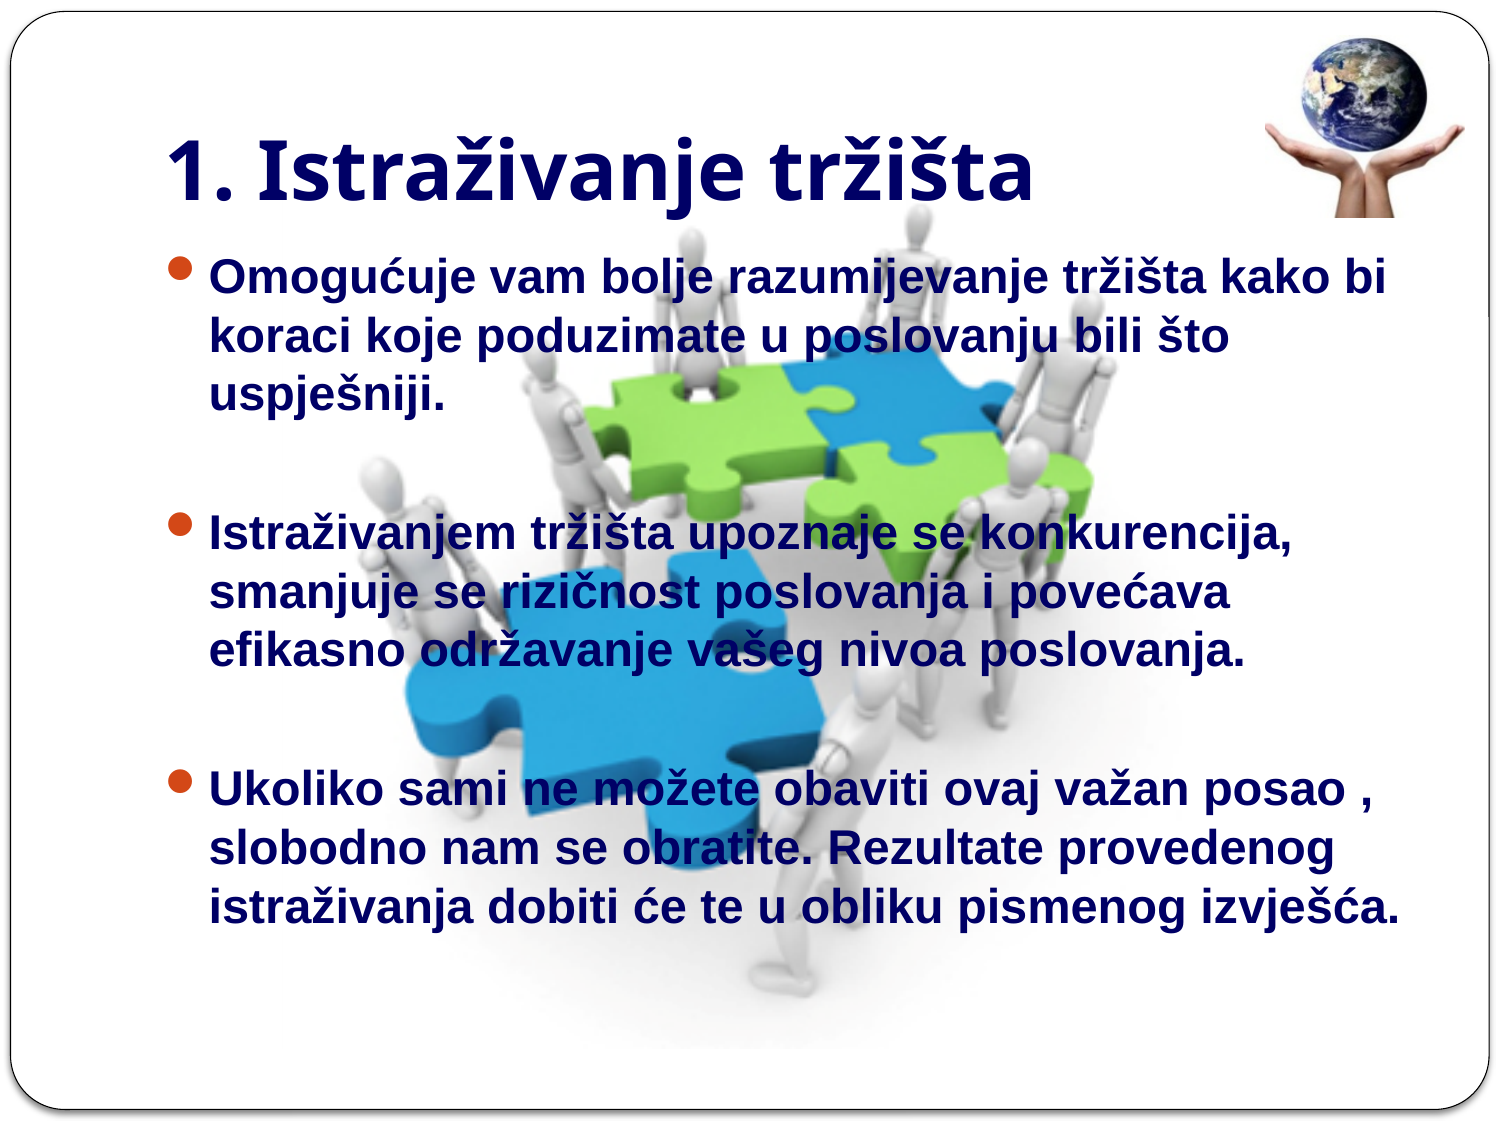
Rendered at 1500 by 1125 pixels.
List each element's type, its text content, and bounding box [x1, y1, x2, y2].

list Omogućuje vam bolje razumijevanje tržišta kako bi koraci koje poduzimate u poslovanju bili što uspješniji. Istraživanjem tržišta upoznaje se konkurencija, smanjuje se rizičnost poslovanja i povećava efikasno održavanje vašeg nivoa poslovanja. Ukoliko sami ne možete obaviti ovaj važan posao , slobodno nam se obratite. Rezultate provedenog istraživanja dobiti će te u obliku pismenog izvješća. [150, 237, 275, 988]
title 1. Istraživanje tržišta [150, 45, 1425, 233]
picture [1265, 34, 1466, 218]
picture [280, 163, 1198, 1050]
list Omogućuje vam bolje razumijevanje tržišta kako bi koraci koje poduzimate u poslovanju bili što uspješniji. Istraživanjem tržišta upoznaje se konkurencija, smanjuje se rizičnost poslovanja i povećava efikasno održavanje vašeg nivoa poslovanja. Ukoliko sami ne možete obaviti ovaj važan posao , slobodno nam se obratite. Rezultate provedenog istraživanja dobiti će te u obliku pismenog izvješća. [1202, 237, 1425, 988]
